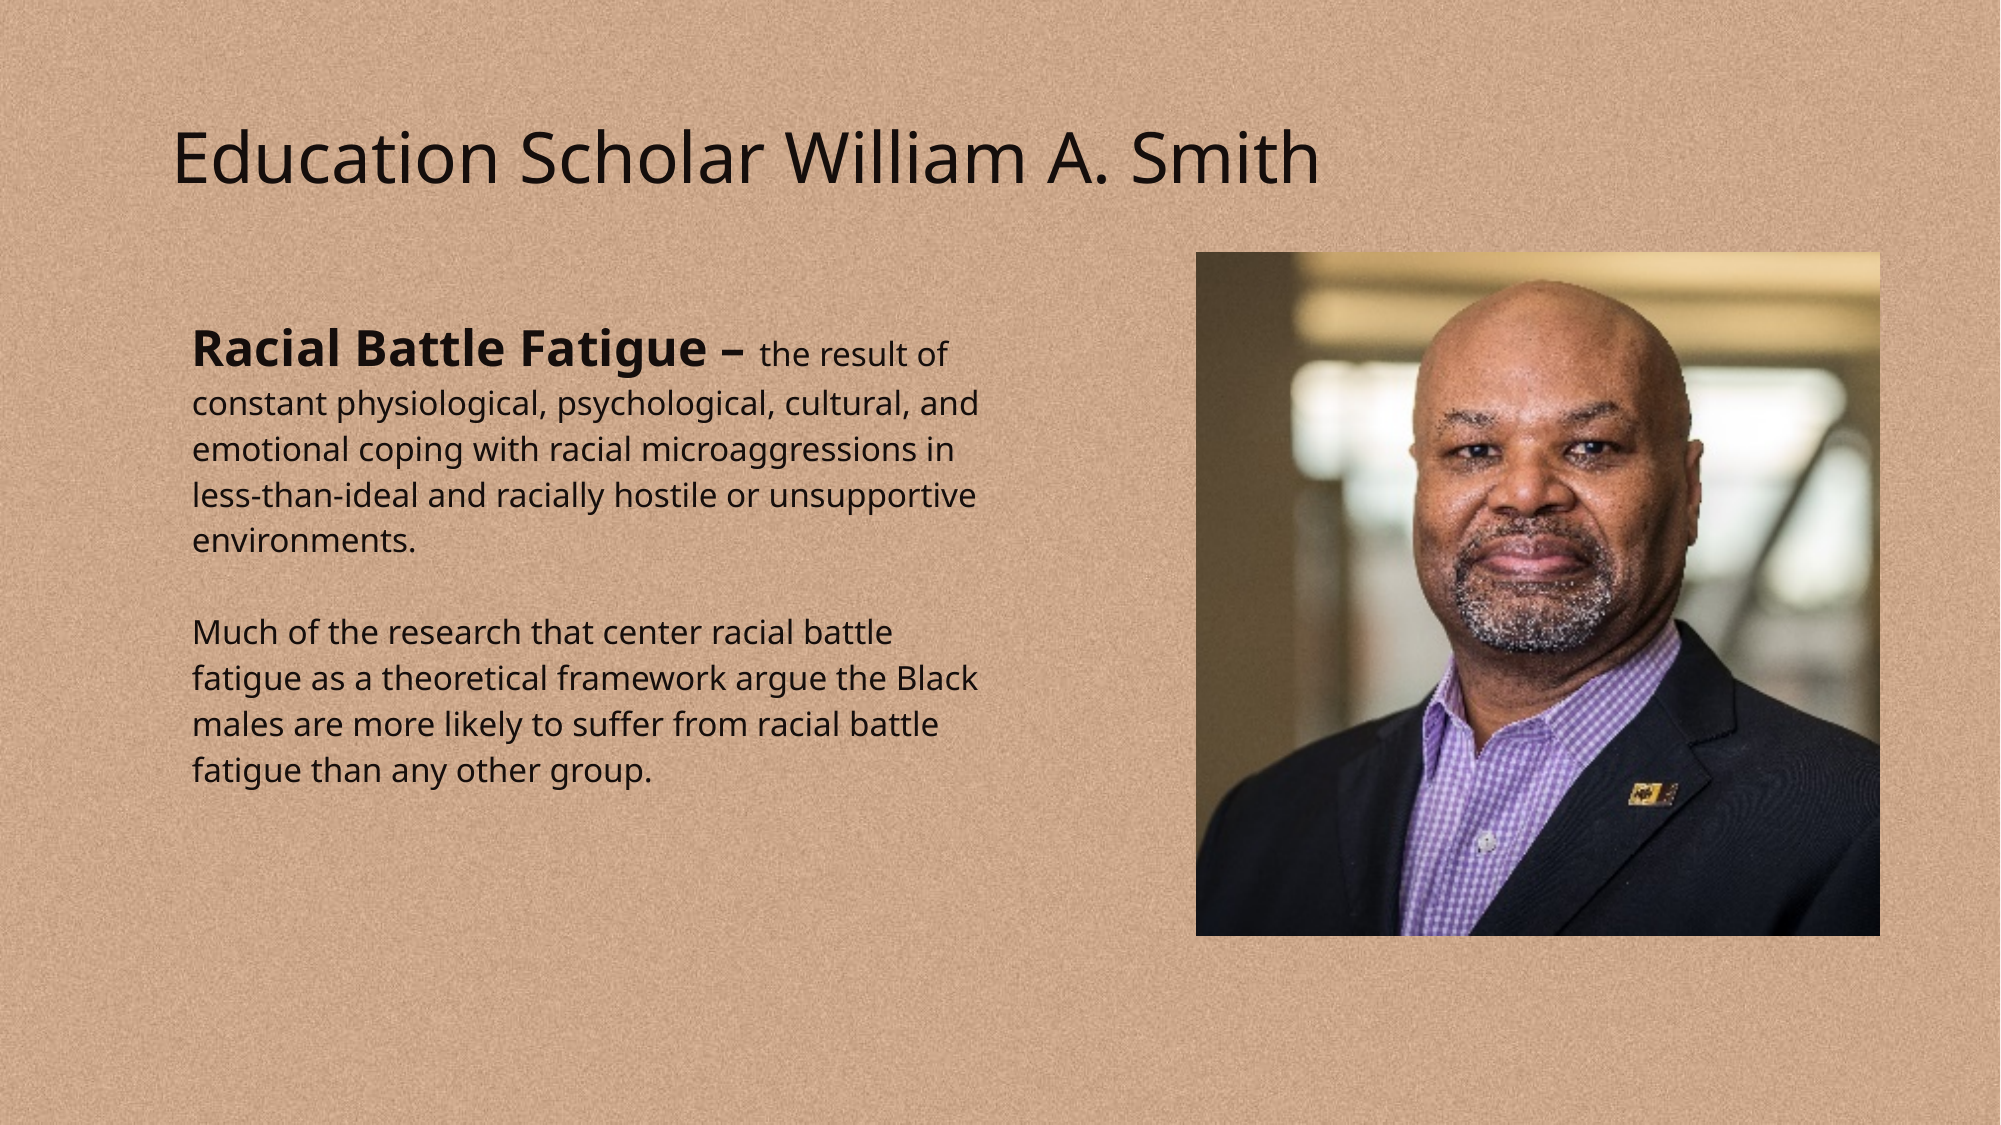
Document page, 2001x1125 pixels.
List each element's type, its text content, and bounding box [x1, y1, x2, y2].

list Racial Battle Fatigue – the result of constant physiological, psychological, cultural, and emotional coping with racial microaggressions in less-than-ideal and racially hostile or unsupportive environments. Much of the research that center racial battle fatigue as a theoretical framework argue the Black males are more likely to suffer from racial battle fatigue than any other group. [156, 252, 1010, 1000]
picture [0, 0, 2001, 1125]
title Education Scholar William A. Smith [156, 97, 1844, 223]
